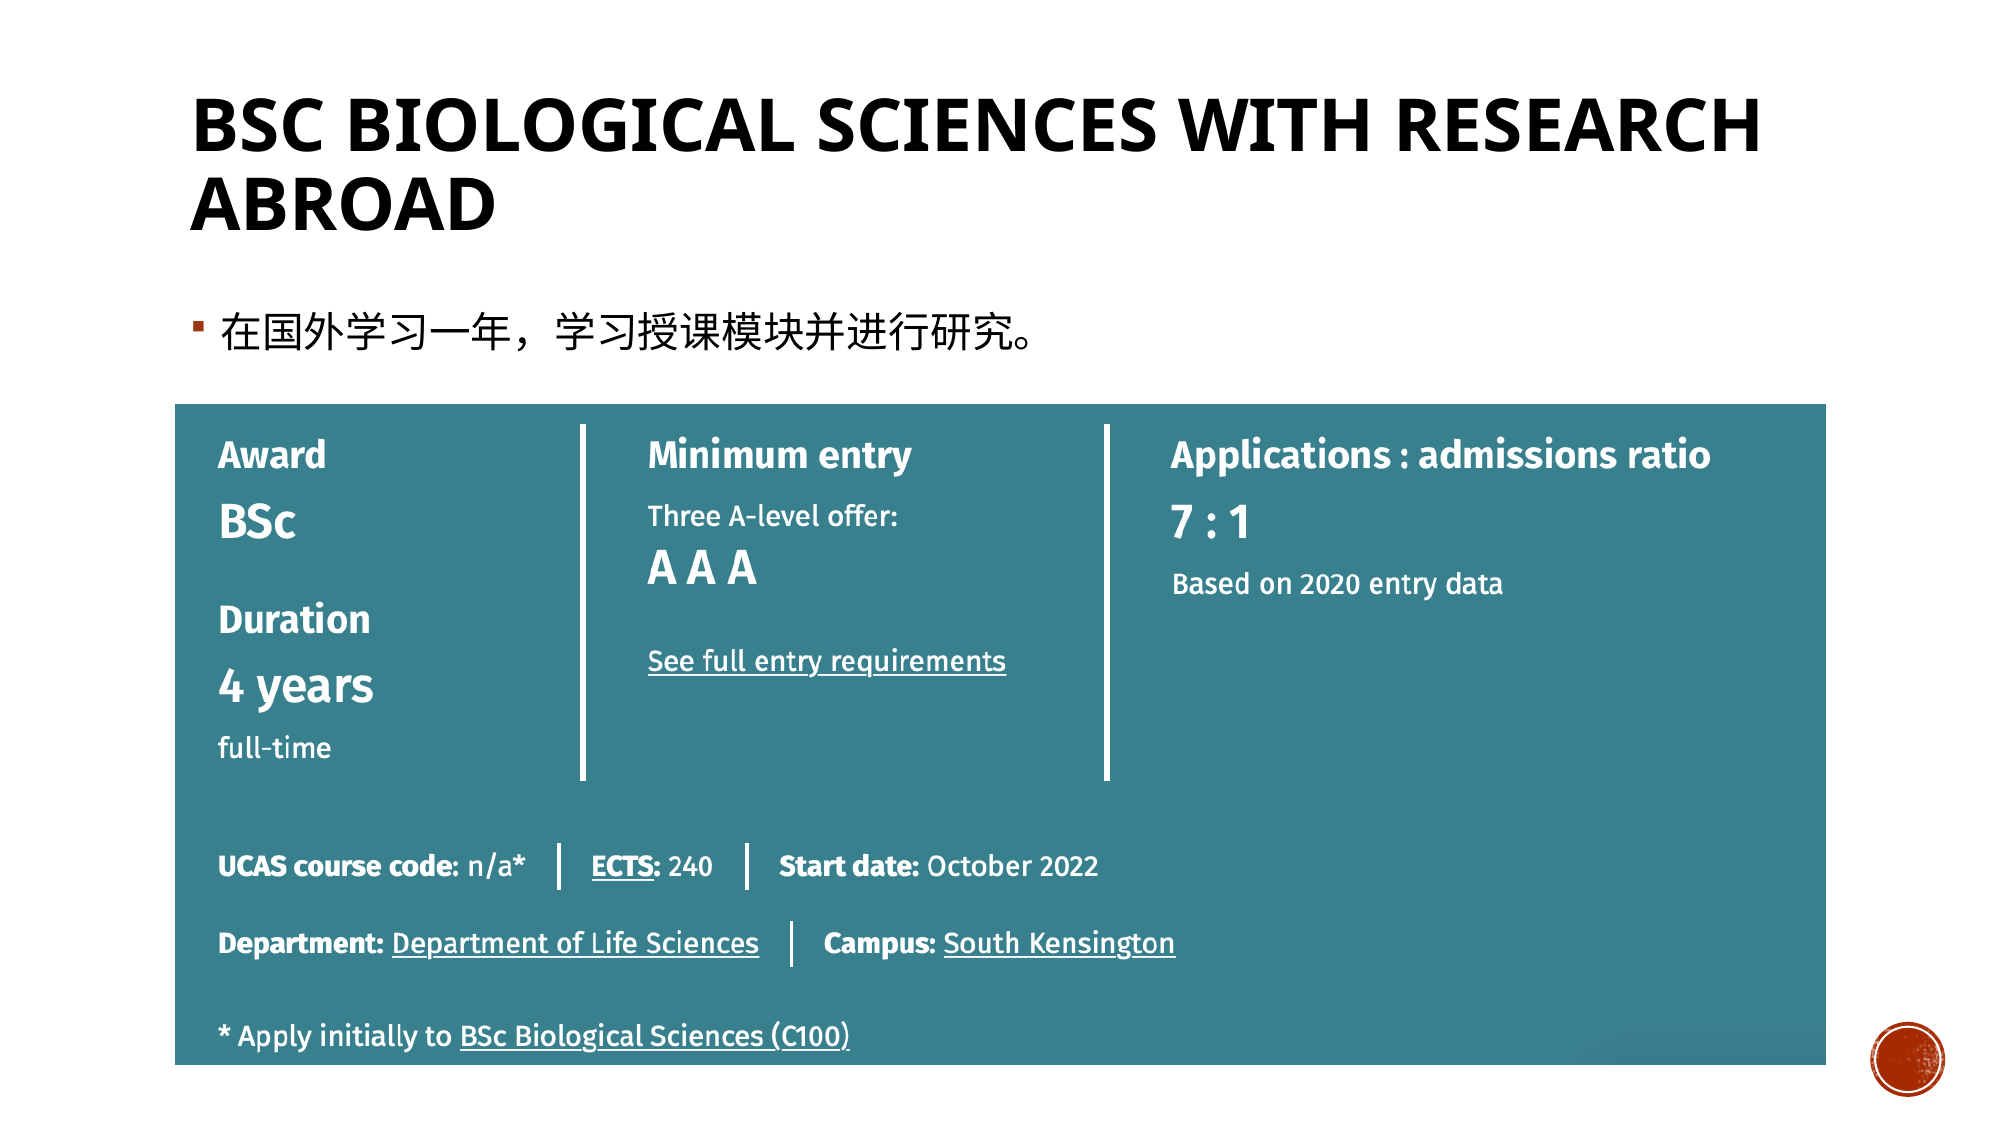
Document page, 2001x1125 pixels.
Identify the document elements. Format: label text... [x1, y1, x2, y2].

list 在国外学习一年，学习授课模块并进行研究。 [175, 304, 1826, 403]
picture [175, 404, 1826, 1065]
title BSc Biological Sciences with Research Abroad [175, 79, 1826, 304]
